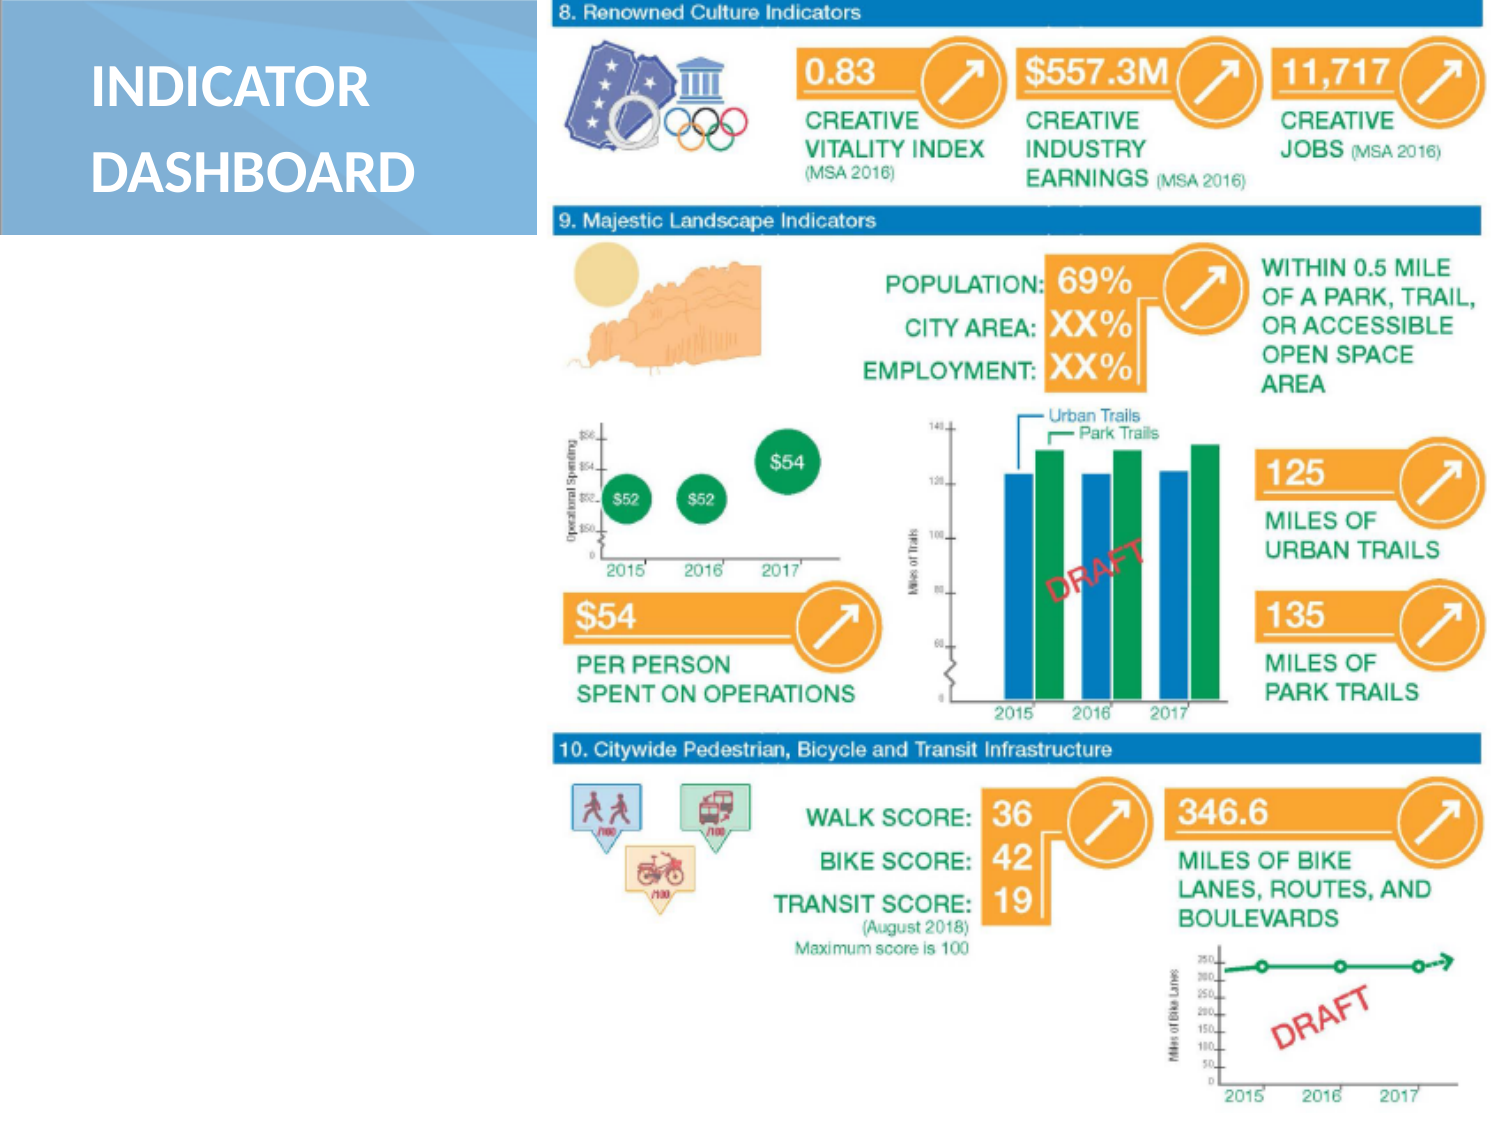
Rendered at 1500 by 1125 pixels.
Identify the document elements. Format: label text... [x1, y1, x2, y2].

picture [0, 0, 1500, 1113]
list Indicator Dashboard [75, 37, 532, 213]
